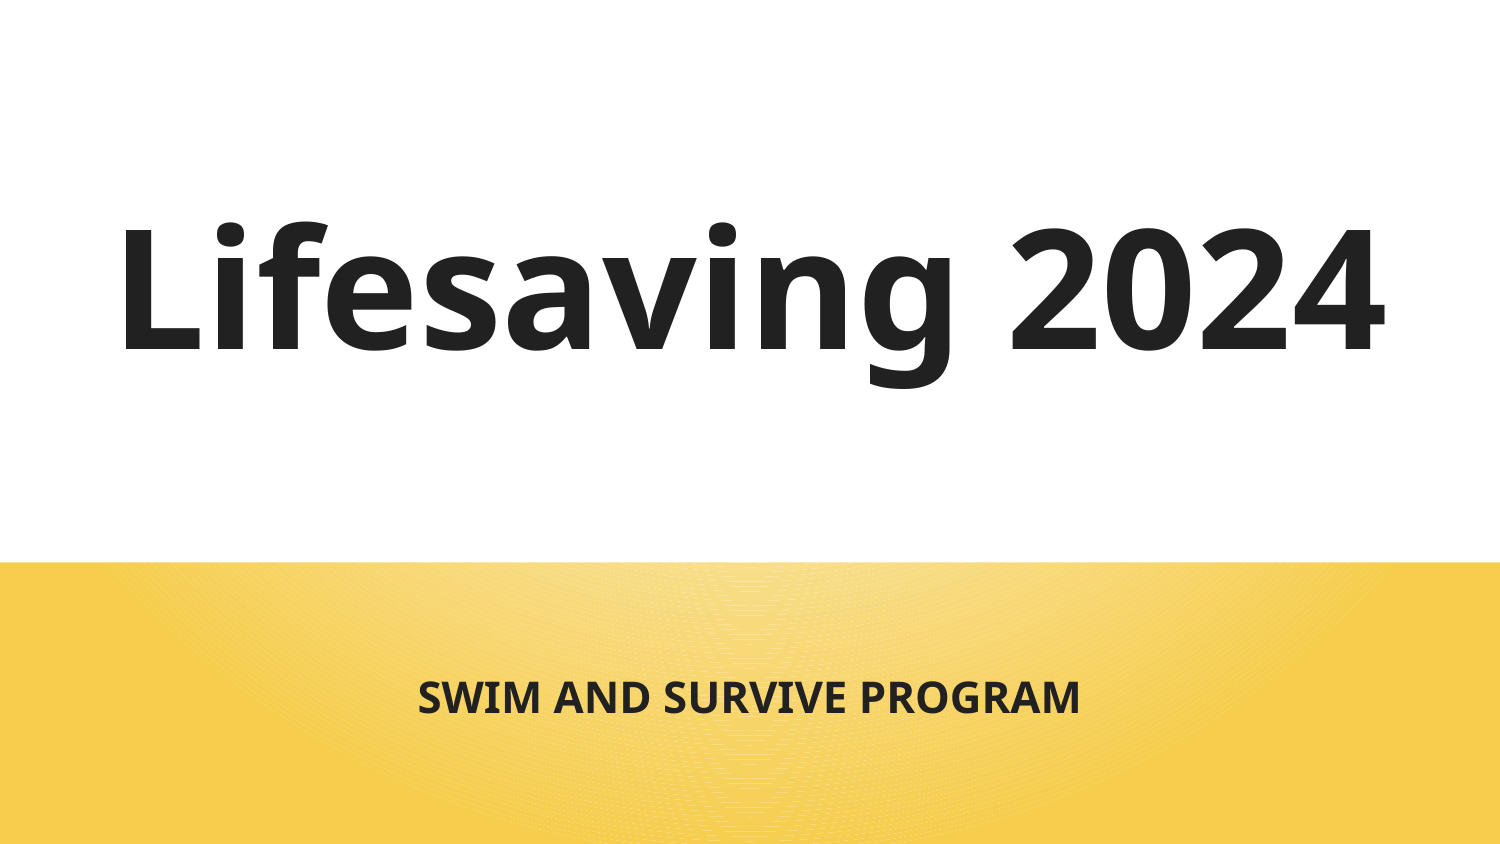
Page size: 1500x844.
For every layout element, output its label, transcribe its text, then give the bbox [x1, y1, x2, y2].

subtitle SWIM AND SURVIVE PROGRAM [51, 638, 1449, 755]
title Lifesaving 2024 [51, 64, 1449, 506]
